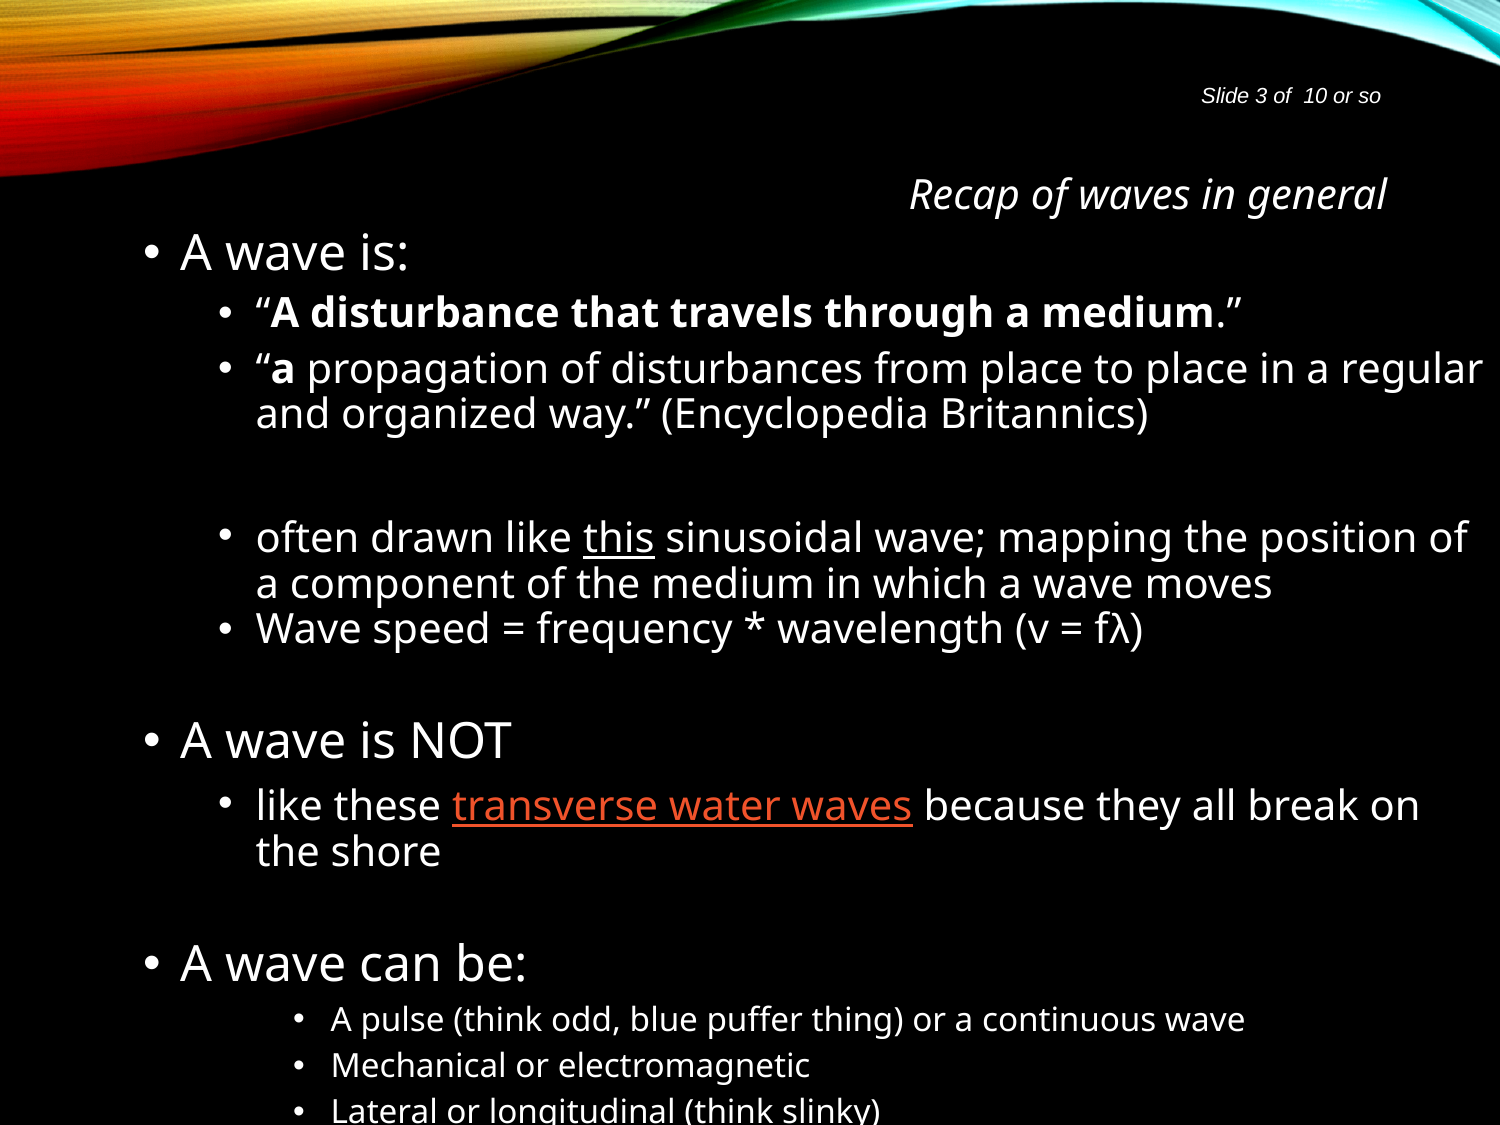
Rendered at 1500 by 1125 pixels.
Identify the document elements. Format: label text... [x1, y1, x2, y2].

picture [0, 0, 1500, 178]
list A wave is: “A disturbance that travels through a medium.” “a propagation of disturbances from place to place in a regular and organized way.” (Encyclopedia Britannics) often drawn like this sinusoidal wave; mapping the position of a component of the medium in which a wave moves Wave speed = frequency * wavelength (v = fλ) A wave is NOT like these transverse water waves because they all break on the shore A wave can be: A pulse (think odd, blue puffer thing) or a continuous wave Mechanical or electromagnetic Lateral or longitudinal (think slinky) Progressive or standing [53, 219, 1500, 1083]
title Recap of waves in general [356, 125, 1403, 219]
slide_number Slide 3 of 10 or so [1078, 66, 1403, 123]
